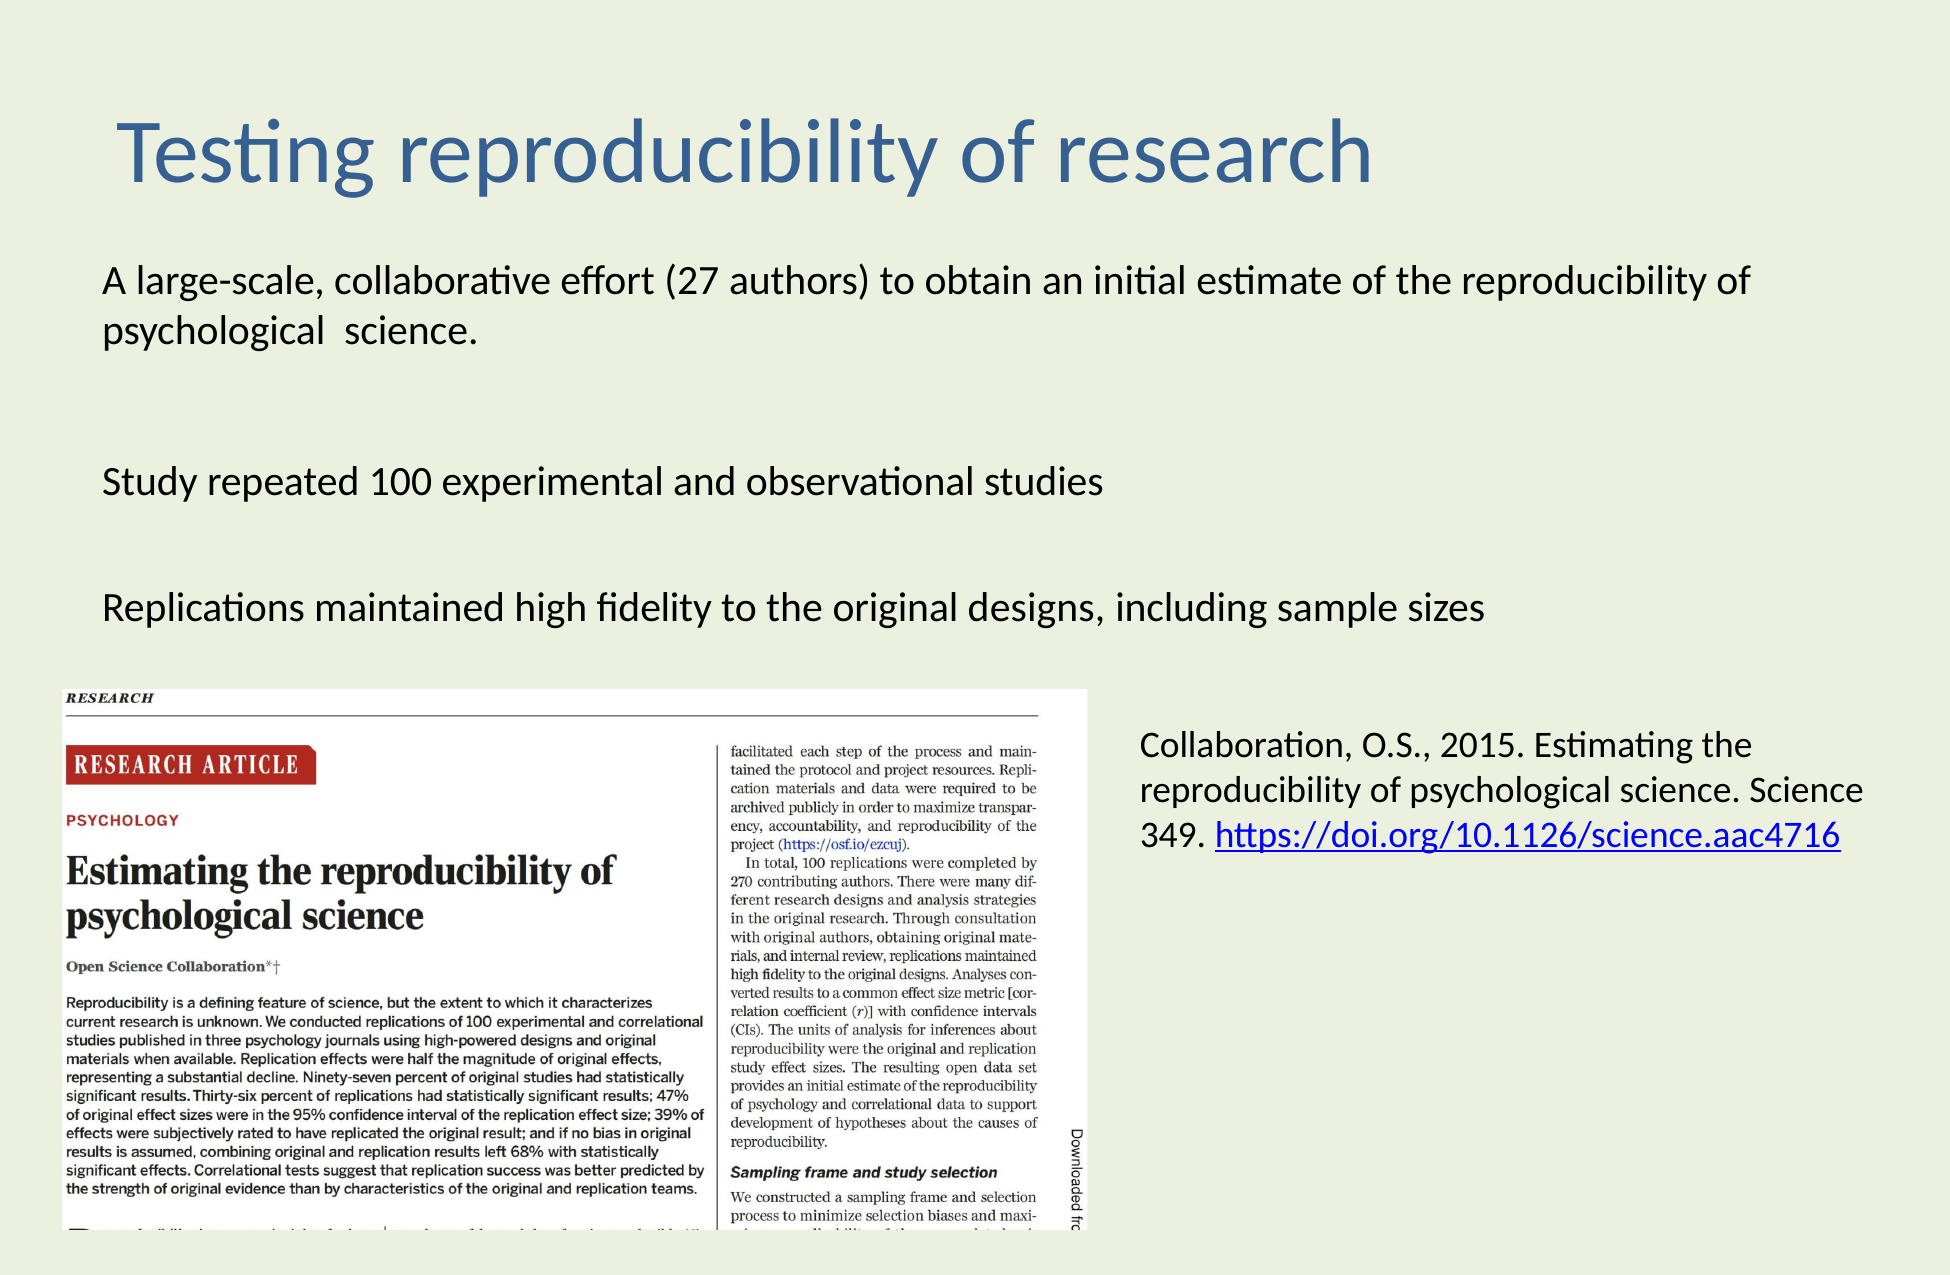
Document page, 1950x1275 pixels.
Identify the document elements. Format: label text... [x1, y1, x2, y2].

text_box A large-scale, collaborative effort (27 authors) to obtain an initial estimate of the reproducibility of psychological science. Study repeated 100 experimental and observational studies Replications maintained high fidelity to the original designs, including sample sizes [99, 249, 1809, 631]
text_box Testing reproducibility of research [99, 83, 1823, 209]
text_box Collaboration, O.S., 2015. Estimating the reproducibility of psychological science. Science 349. https://doi.org/10.1126/science.aac4716 [1124, 712, 1950, 863]
text_box [62, 689, 1088, 1230]
